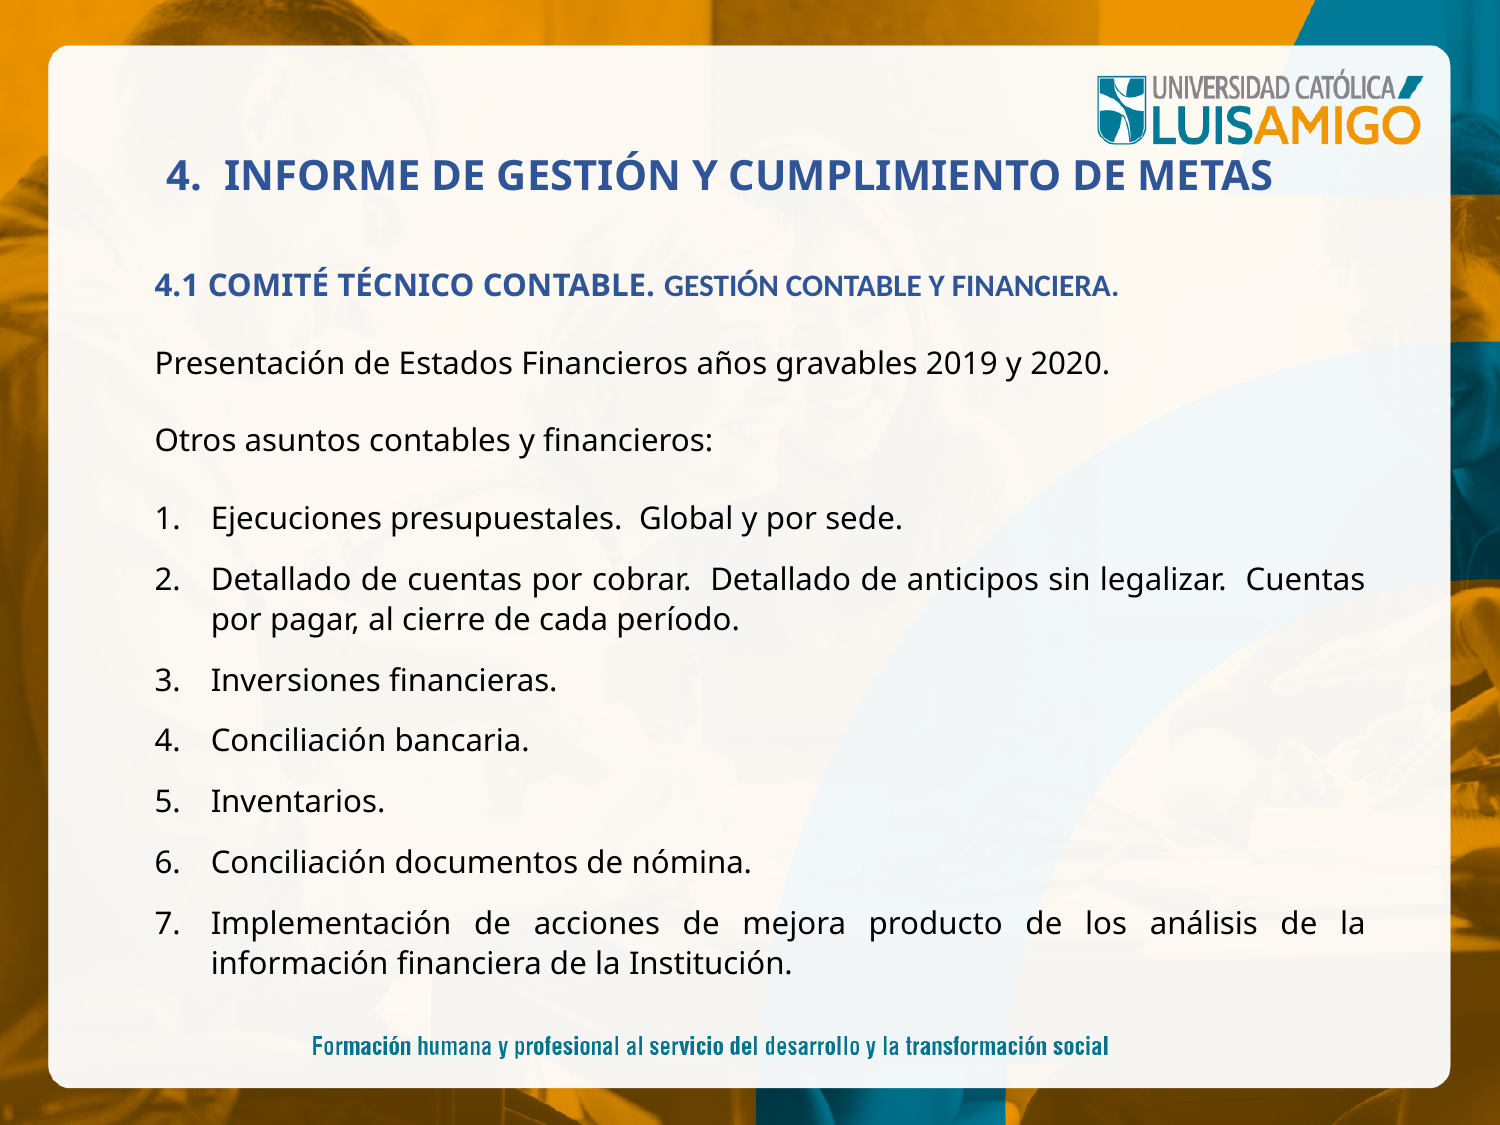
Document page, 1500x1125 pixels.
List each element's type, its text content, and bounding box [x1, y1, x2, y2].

subtitle 4.1 COMITÉ TÉCNICO CONTABLE. GESTIÓN CONTABLE Y FINANCIERA. Presentación de Estados Financieros años gravables 2019 y 2020. Otros asuntos contables y financieros: Ejecuciones presupuestales. Global y por sede. Detallado de cuentas por cobrar. Detallado de anticipos sin legalizar. Cuentas por pagar, al cierre de cada período. Inversiones financieras. Conciliación bancaria. Inventarios. Conciliación documentos de nómina. Implementación de acciones de mejora producto de los análisis de la información financiera de la Institución. [139, 255, 1383, 1062]
picture [0, 0, 1500, 1125]
title 4. INFORME DE GESTIÓN Y CUMPLIMIENTO DE METAS [82, 130, 1358, 208]
